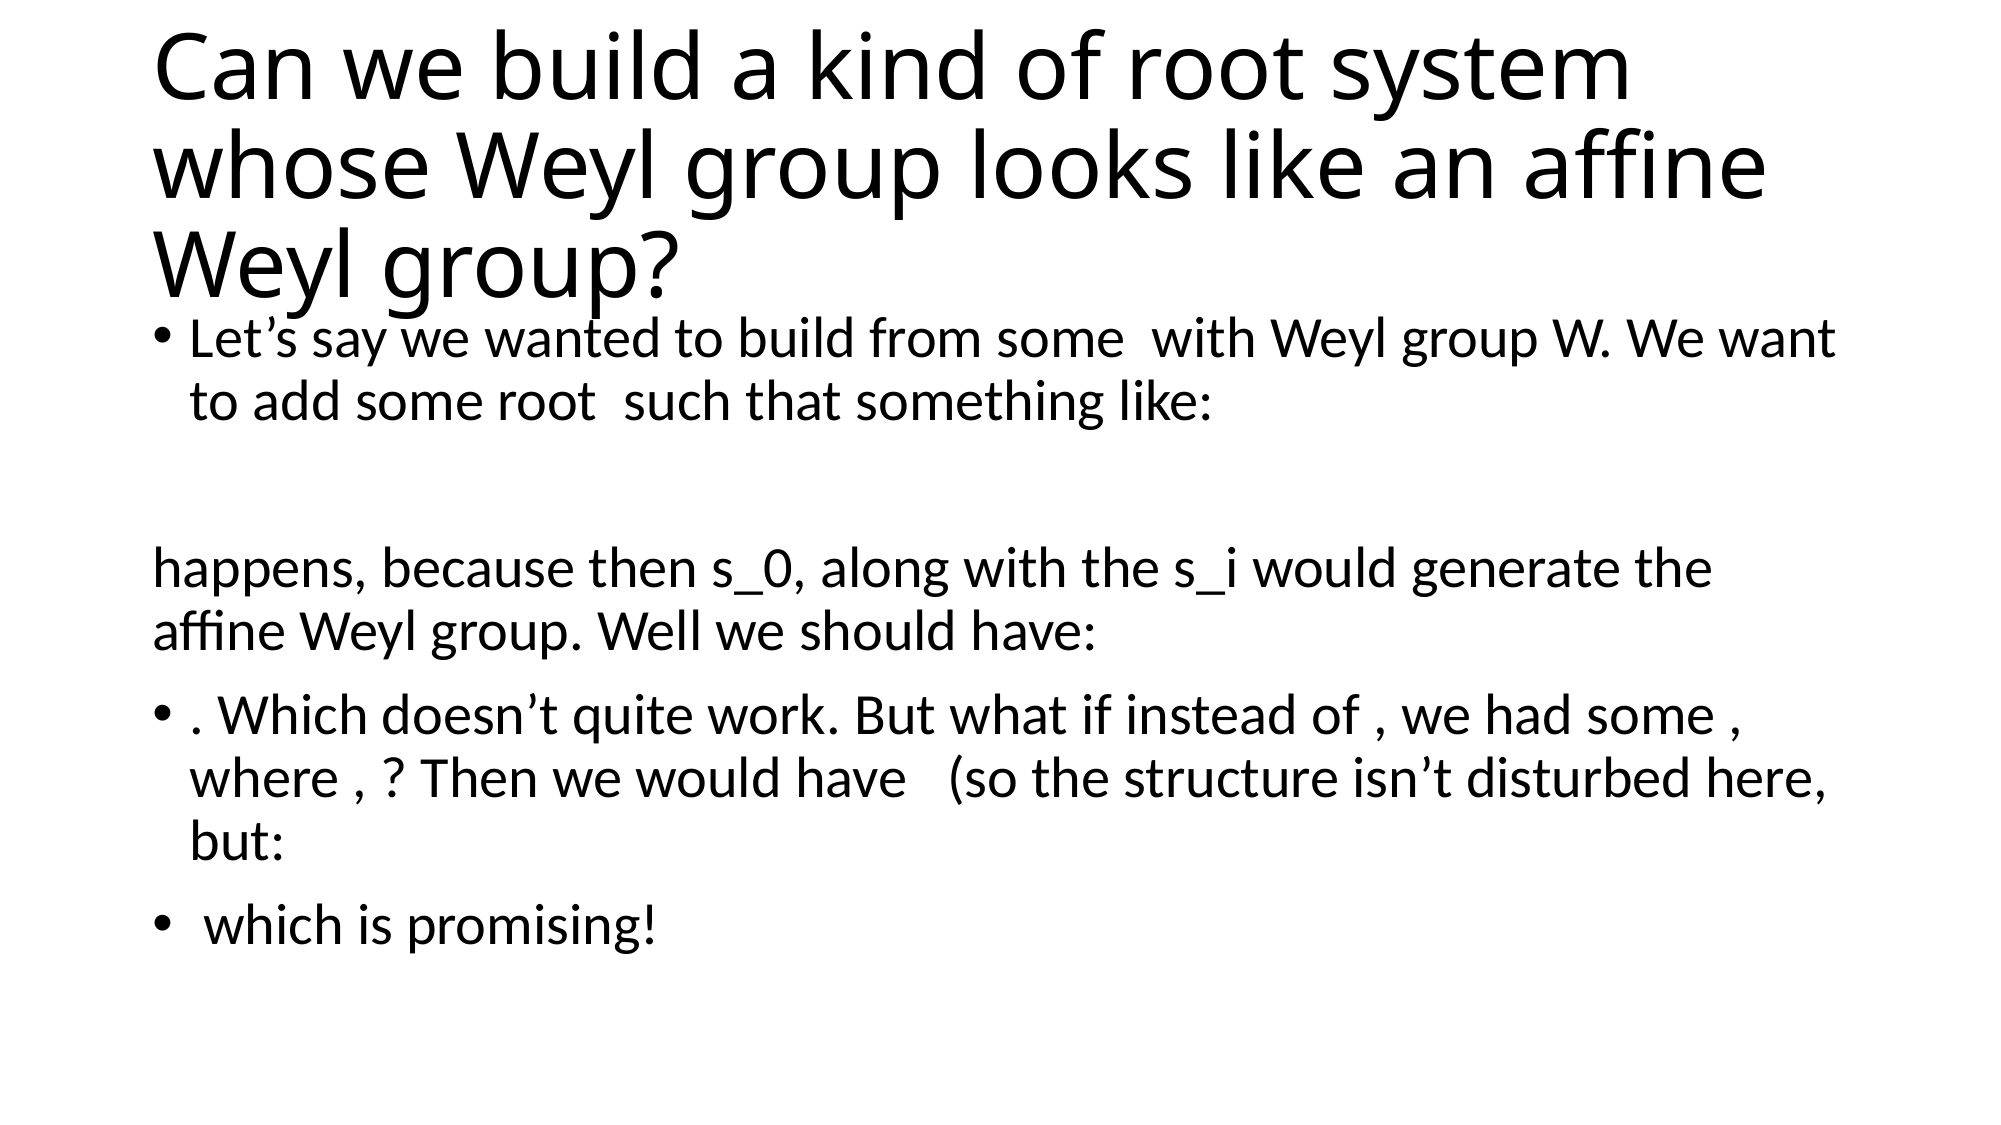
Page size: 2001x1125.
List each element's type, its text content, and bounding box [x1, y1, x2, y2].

title Can we build a kind of root system whose Weyl group looks like an affine Weyl group? [137, 59, 1863, 278]
